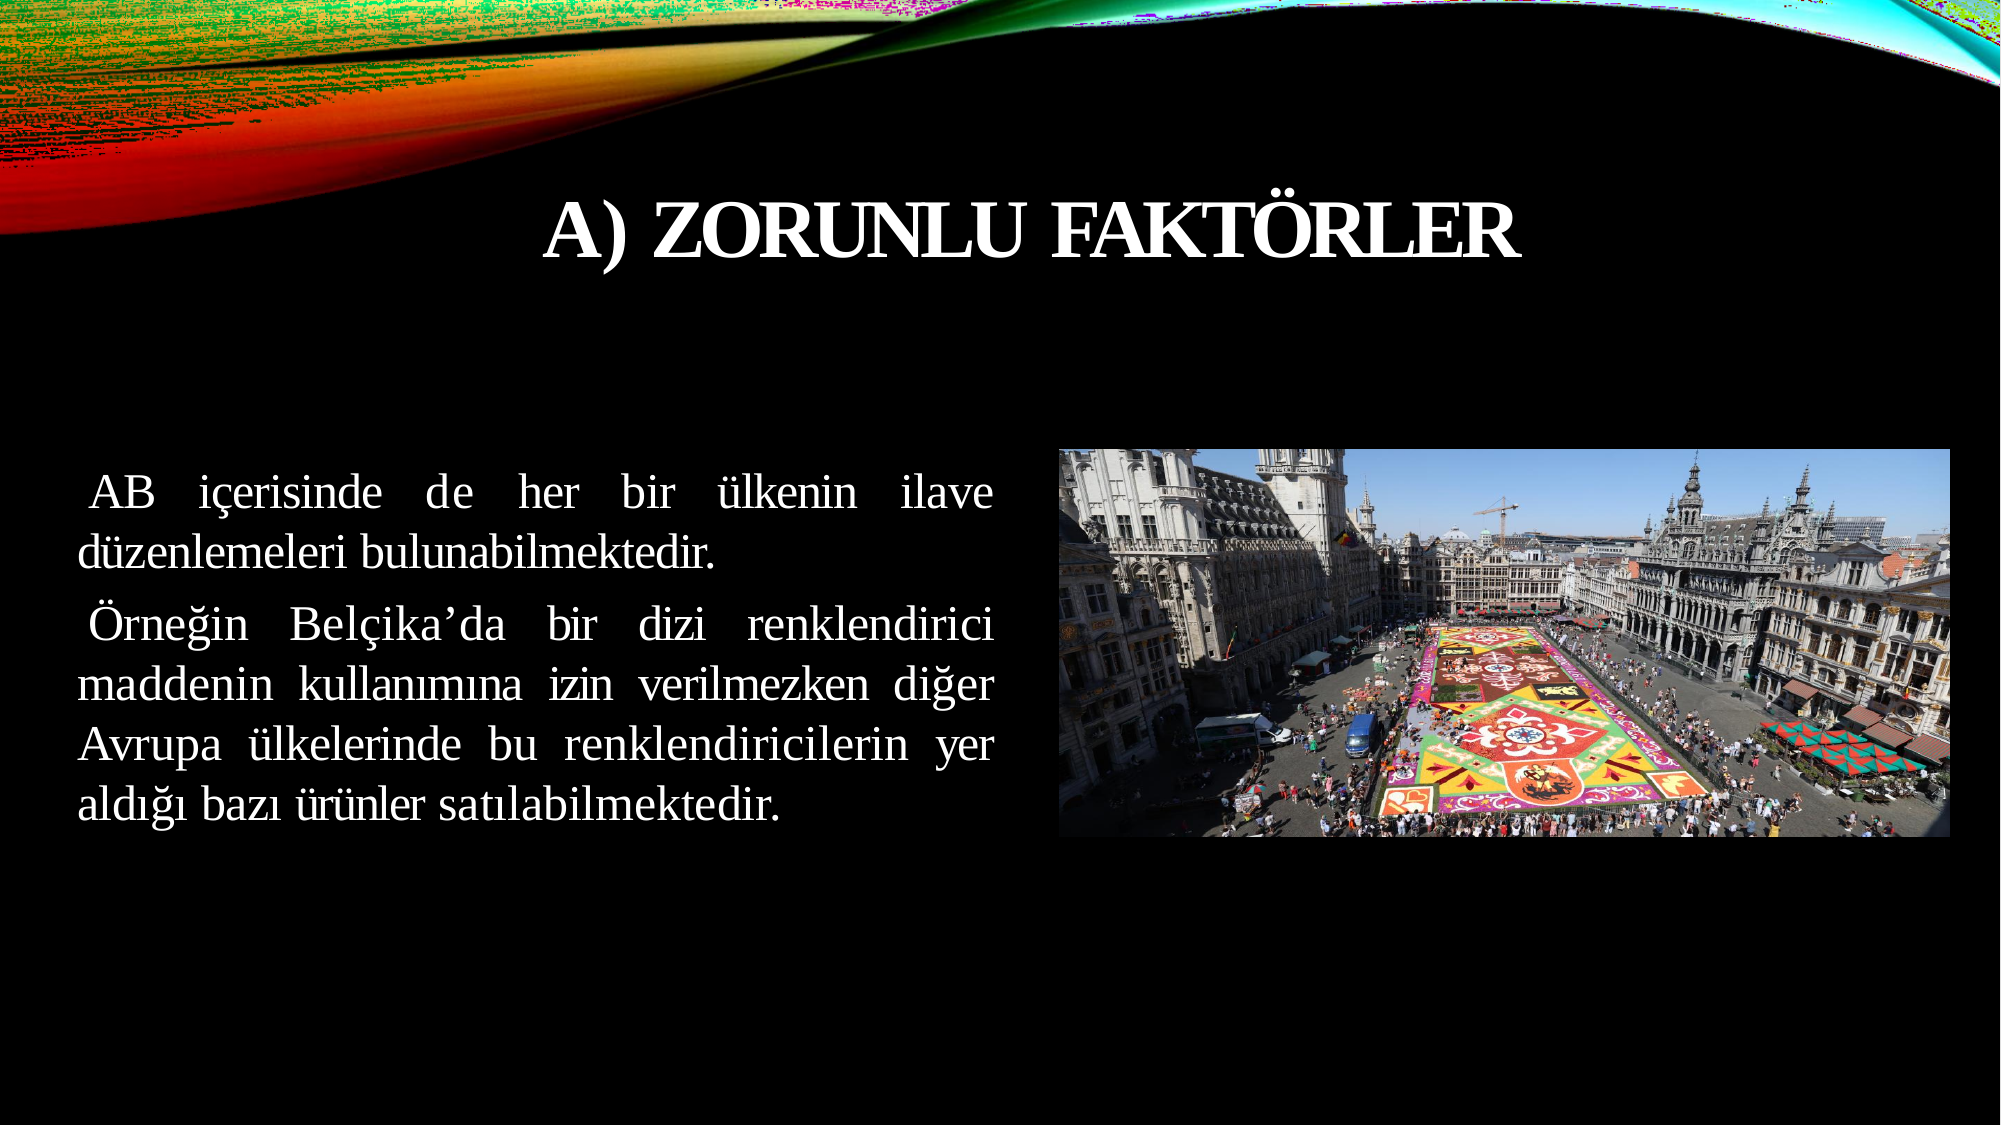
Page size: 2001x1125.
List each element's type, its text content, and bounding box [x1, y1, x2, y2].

title A) ZORUNLU FAKTÖRLER [0, 128, 1825, 363]
picture [1058, 449, 1951, 837]
picture [0, 0, 2000, 237]
list AB içerisinde de her bir ülkenin ilave düzenlemeleri bulunabilmektedir. Örneğin Belçika’da bir dizi renklendirici maddenin kullanımına izin verilmezken diğer Avrupa ülkelerinde bu renklendiricilerin yer aldığı bazı ürünler satılabilmektedir. [75, 375, 1063, 1025]
